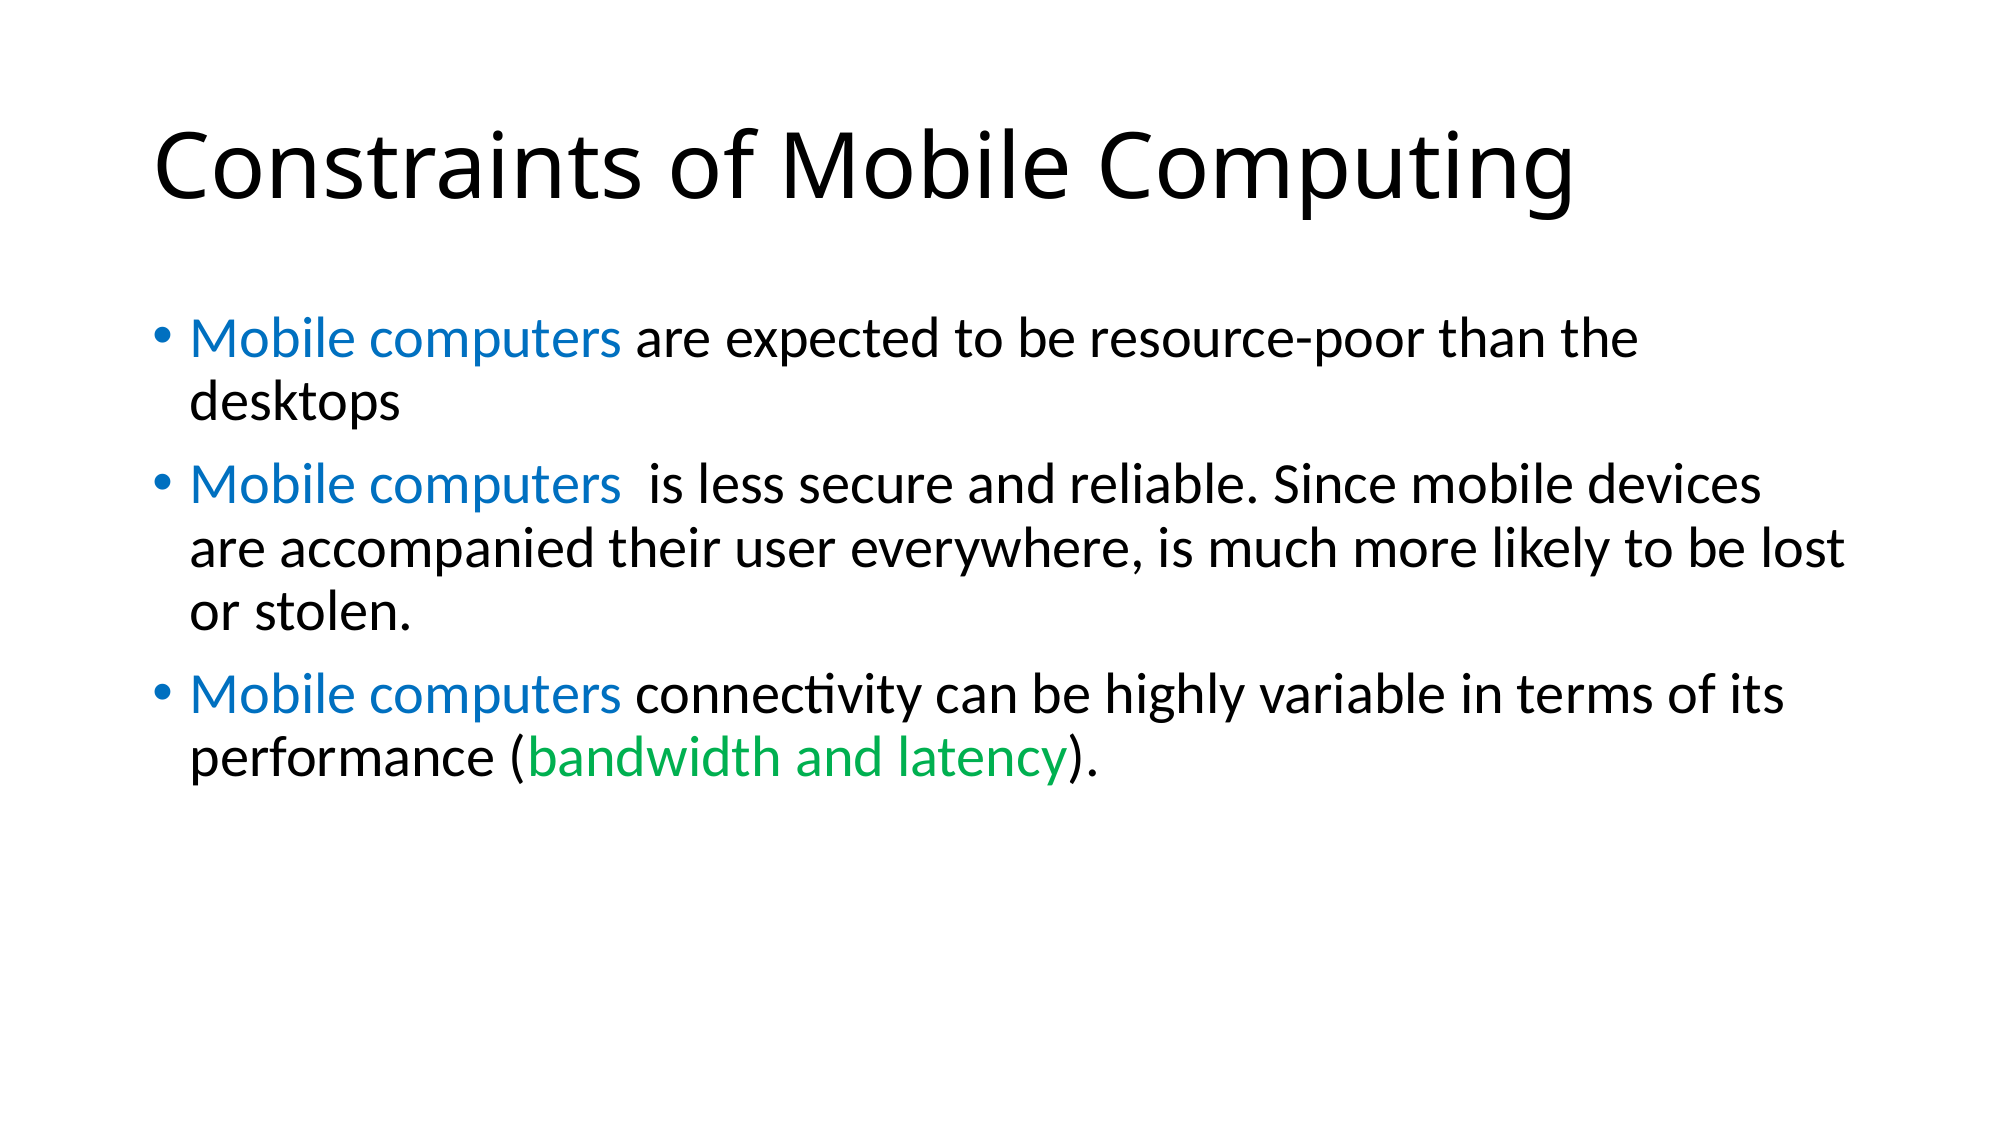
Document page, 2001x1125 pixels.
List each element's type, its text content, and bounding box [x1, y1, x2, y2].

title Constraints of Mobile Computing [137, 59, 1863, 278]
list Mobile computers are expected to be resource-poor than the desktops Mobile computers is less secure and reliable. Since mobile devices are accompanied their user everywhere, is much more likely to be lost or stolen. Mobile computers connectivity can be highly variable in terms of its performance (bandwidth and latency). [137, 299, 1863, 1014]
